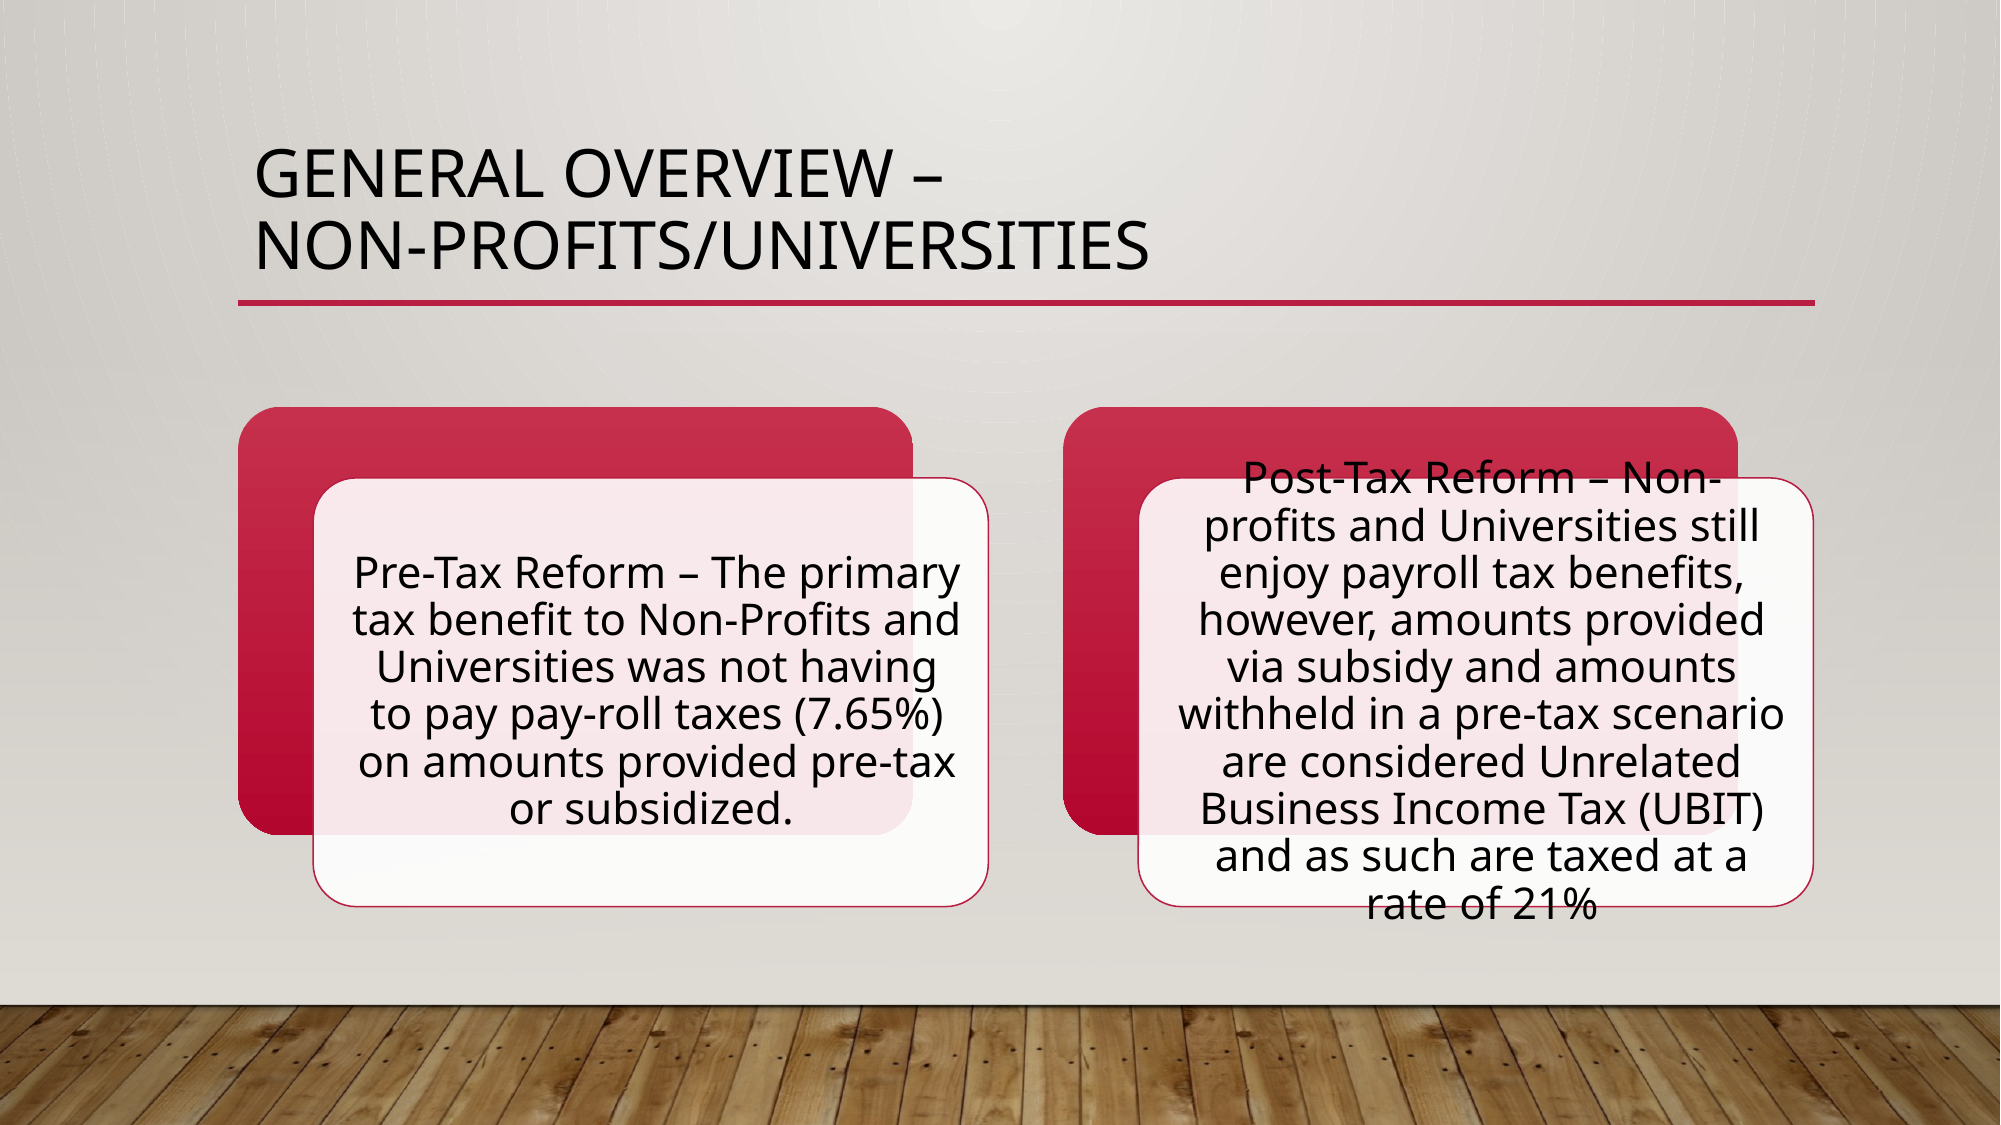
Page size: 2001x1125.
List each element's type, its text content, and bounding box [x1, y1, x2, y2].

picture [0, 1005, 2000, 1125]
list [237, 383, 1814, 930]
title General OverView – Non-Profits/Universities [238, 131, 1814, 305]
